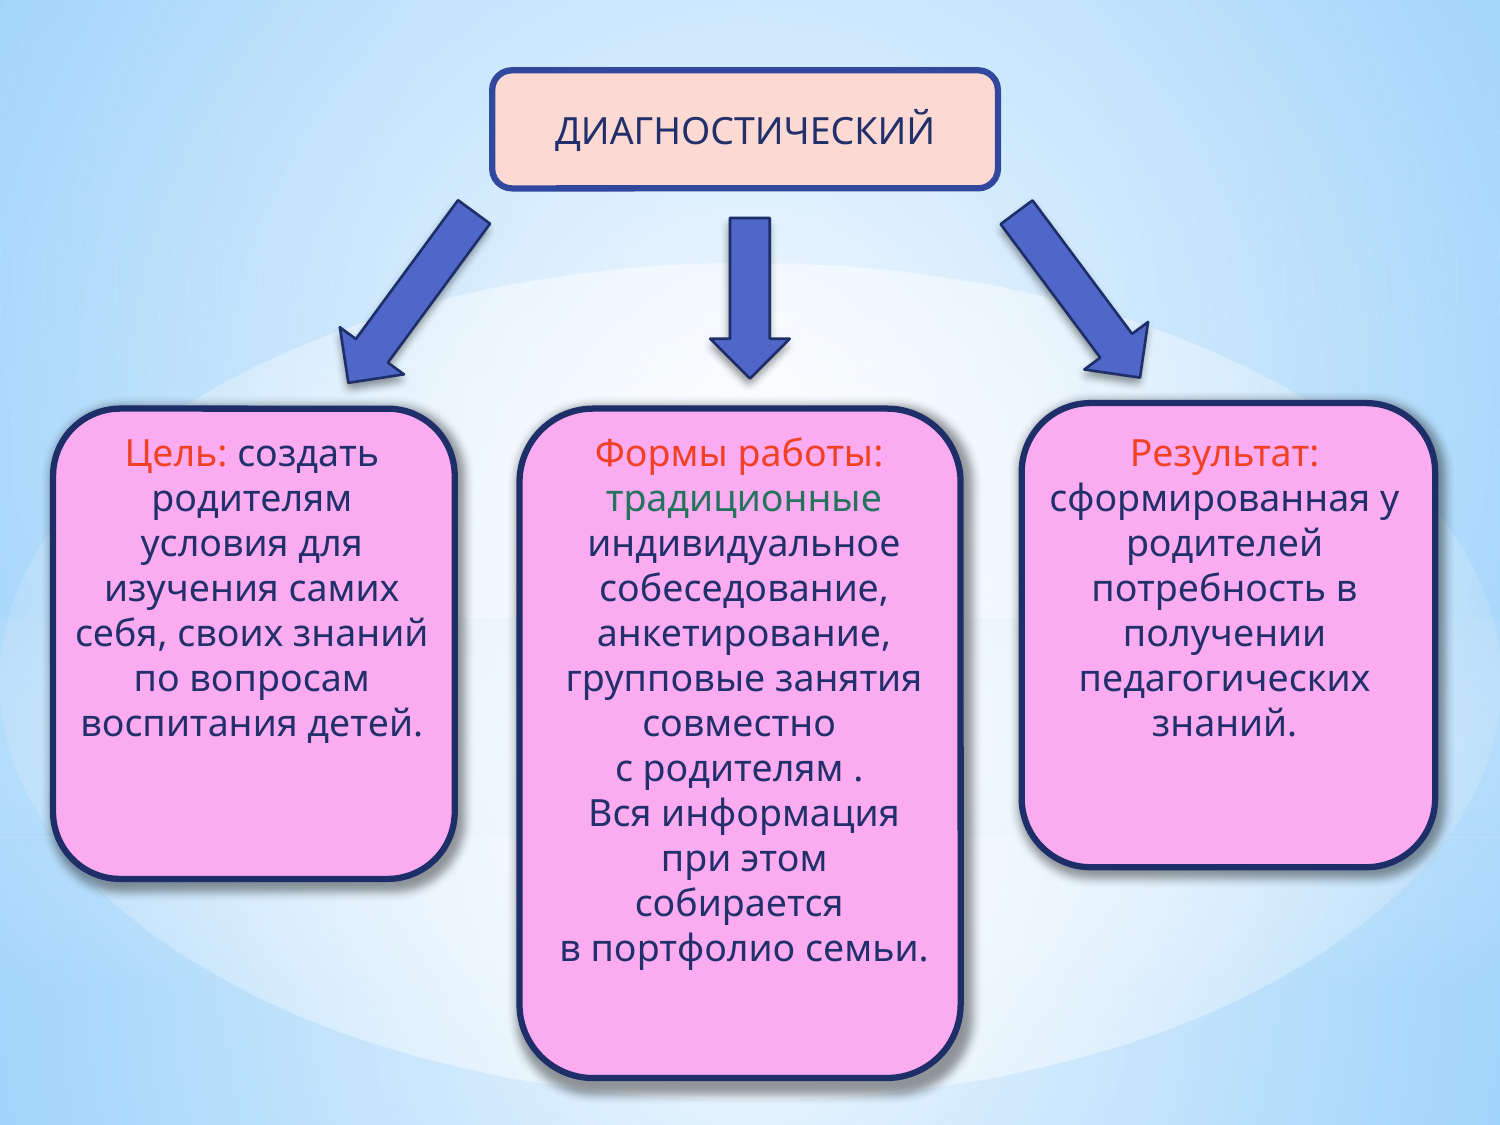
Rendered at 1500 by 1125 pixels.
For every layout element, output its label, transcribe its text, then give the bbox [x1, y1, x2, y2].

text_box [1042, 401, 1415, 421]
text_box ДИАГНОСТИЧЕСКИЙ [490, 68, 1000, 190]
text_box [518, 430, 962, 1080]
text_box [51, 440, 457, 881]
text_box Результат: сформированная у родителей потребность в получении педагогических знаний. [1031, 421, 1418, 752]
text_box [999, 199, 1150, 379]
text_box Формы работы: традиционные индивидуальное собеседование, анкетирование, групповые занятия совместно с родителям . Вся информация при этом собирается в портфолио семьи. [539, 421, 950, 977]
text_box [338, 199, 492, 385]
text_box [1020, 424, 1437, 869]
text_box [708, 216, 791, 380]
text_box Цель: создать родителям условия для изучения самих себя, своих знаний по вопросам воспитания детей. [58, 421, 446, 752]
text_box [549, 407, 931, 421]
text_box [79, 407, 429, 421]
